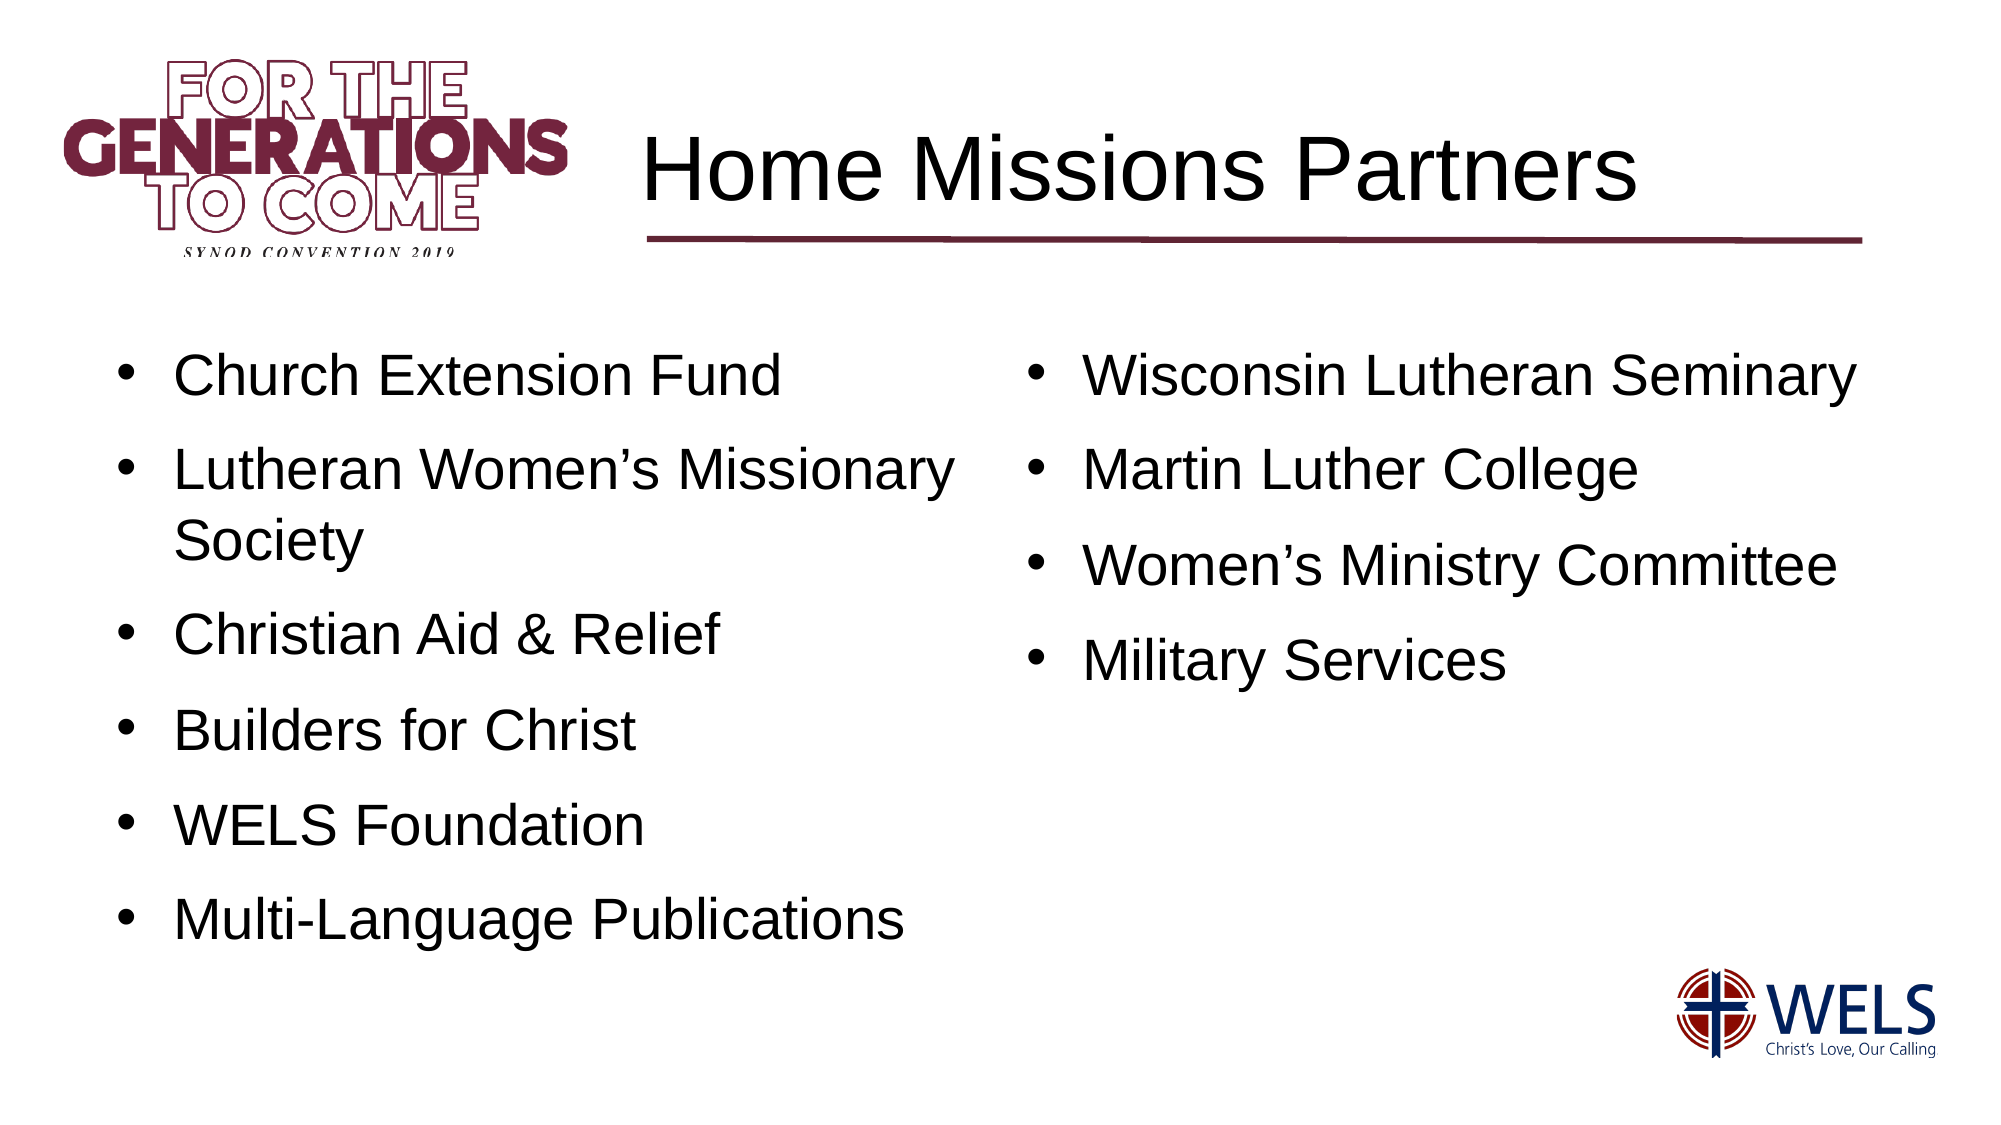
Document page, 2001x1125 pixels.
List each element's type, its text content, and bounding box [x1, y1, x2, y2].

title Home Missions Partners [625, 62, 1863, 280]
text_box Church Extension Fund Lutheran Women’s Missionary Society Christian Aid & Relief Builders for Christ WELS Foundation Multi-Language Publications Wisconsin Lutheran Seminary Martin Luther College Women’s Ministry Committee Military Services [102, 329, 1950, 1125]
